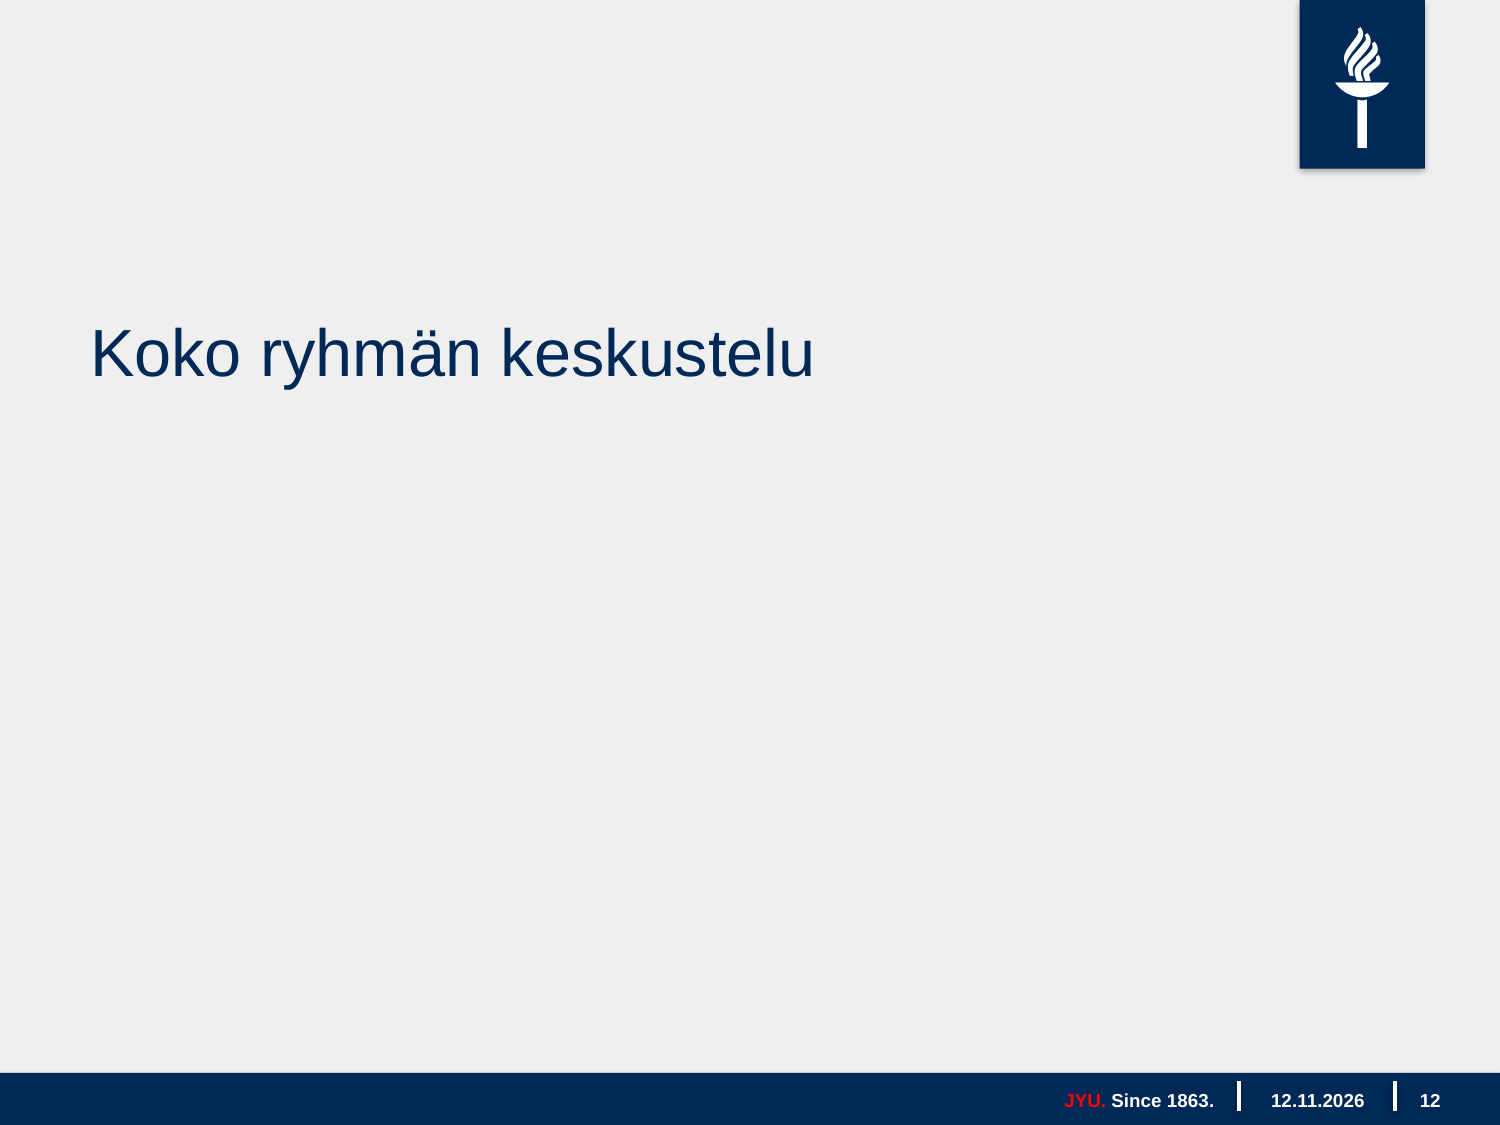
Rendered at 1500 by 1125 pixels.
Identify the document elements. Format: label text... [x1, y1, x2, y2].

slide_number 12 [1405, 1081, 1480, 1112]
picture [1335, 27, 1389, 148]
list Koko ryhmän keskustelu [75, 302, 1425, 1051]
footer JYU. Since 1863. [876, 1081, 1229, 1112]
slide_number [1249, 1081, 1386, 1112]
